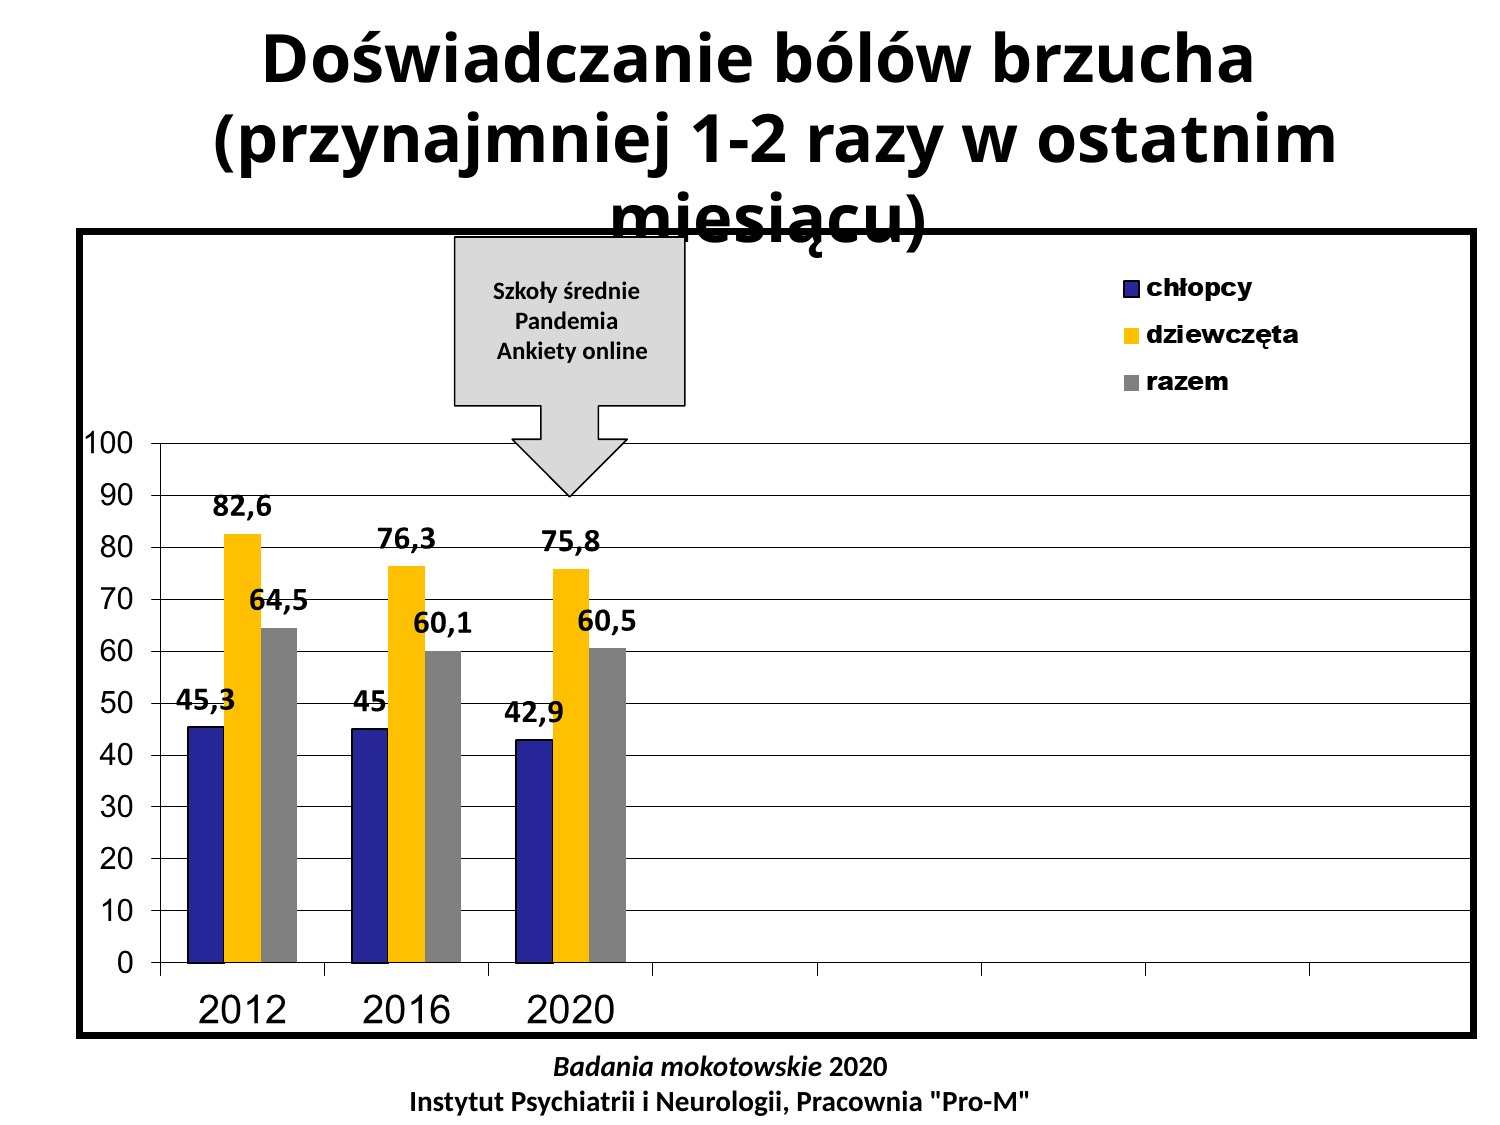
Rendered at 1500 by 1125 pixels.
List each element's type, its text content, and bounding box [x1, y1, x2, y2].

title Doświadczanie bólów brzucha (przynajmniej 1-2 razy w ostatnim miesiącu) [53, 31, 1500, 220]
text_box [70, 223, 1482, 1044]
text_box Badania mokotowskie 2020 Instytut Psychiatrii i Neurologii, Pracownia "Pro-M" [301, 1046, 1140, 1125]
